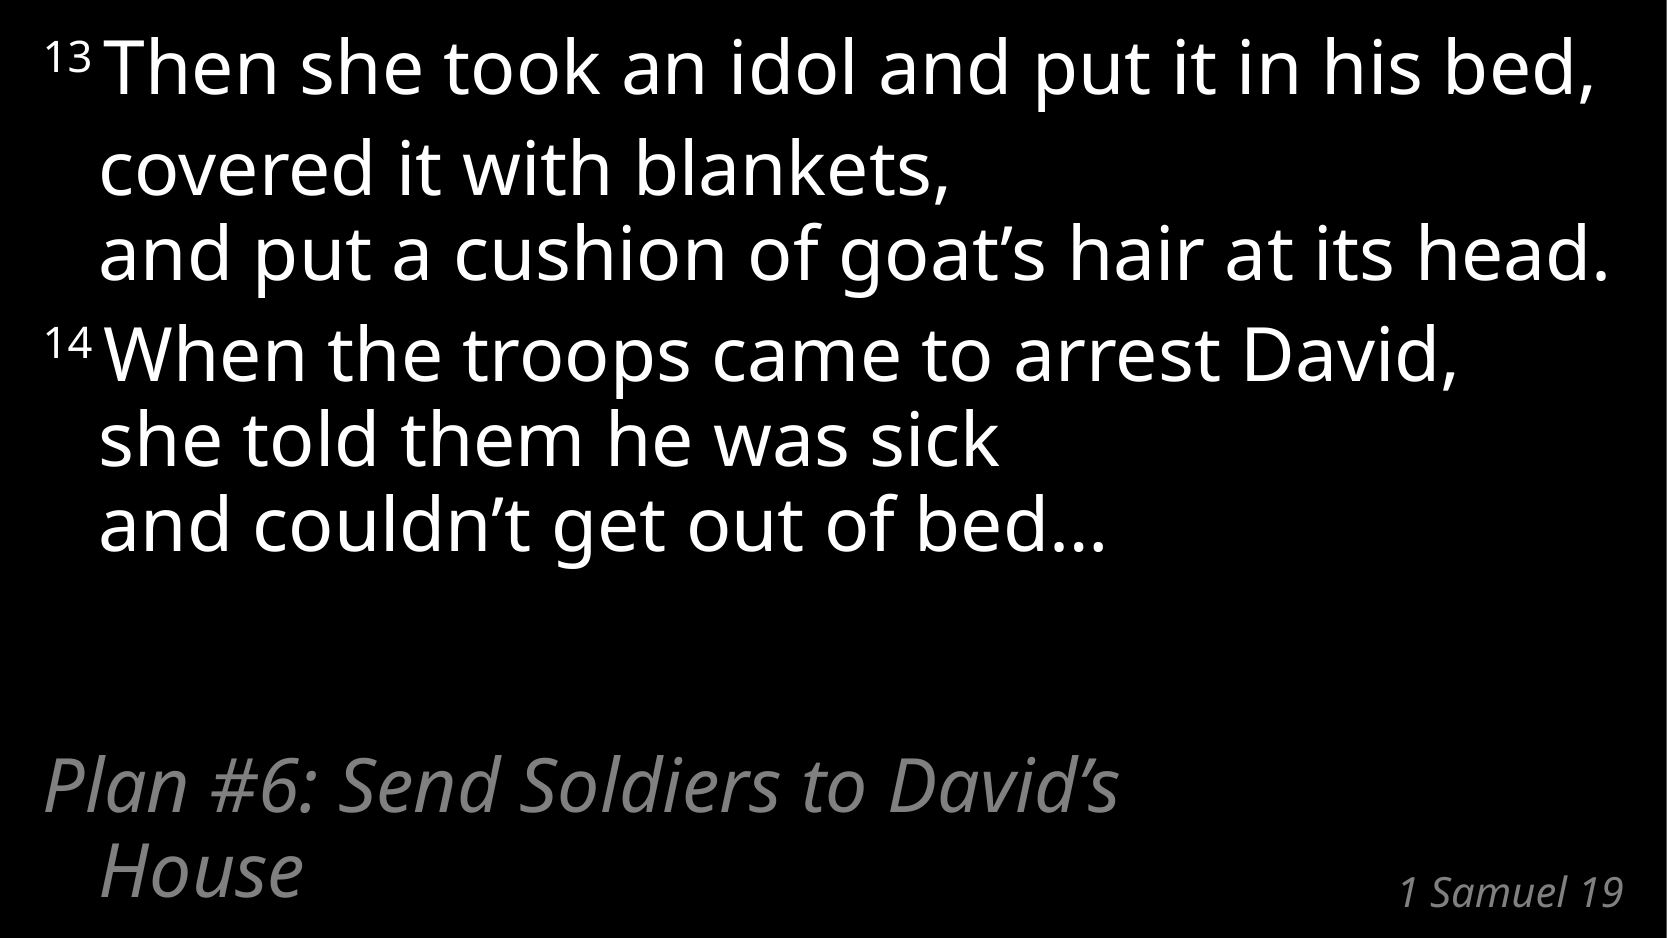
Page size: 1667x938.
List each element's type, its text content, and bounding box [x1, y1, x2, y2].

list 13 Then she took an idol and put it in his bed, covered it with blankets, and put a cushion of goat’s hair at its head. 14 When the troops came to arrest David, she told them he was sick and couldn’t get out of bed… [27, 18, 1640, 813]
list Plan #6: Send Soldiers to David’s House [27, 833, 1247, 923]
title 1 Samuel 19 [1247, 833, 1640, 923]
